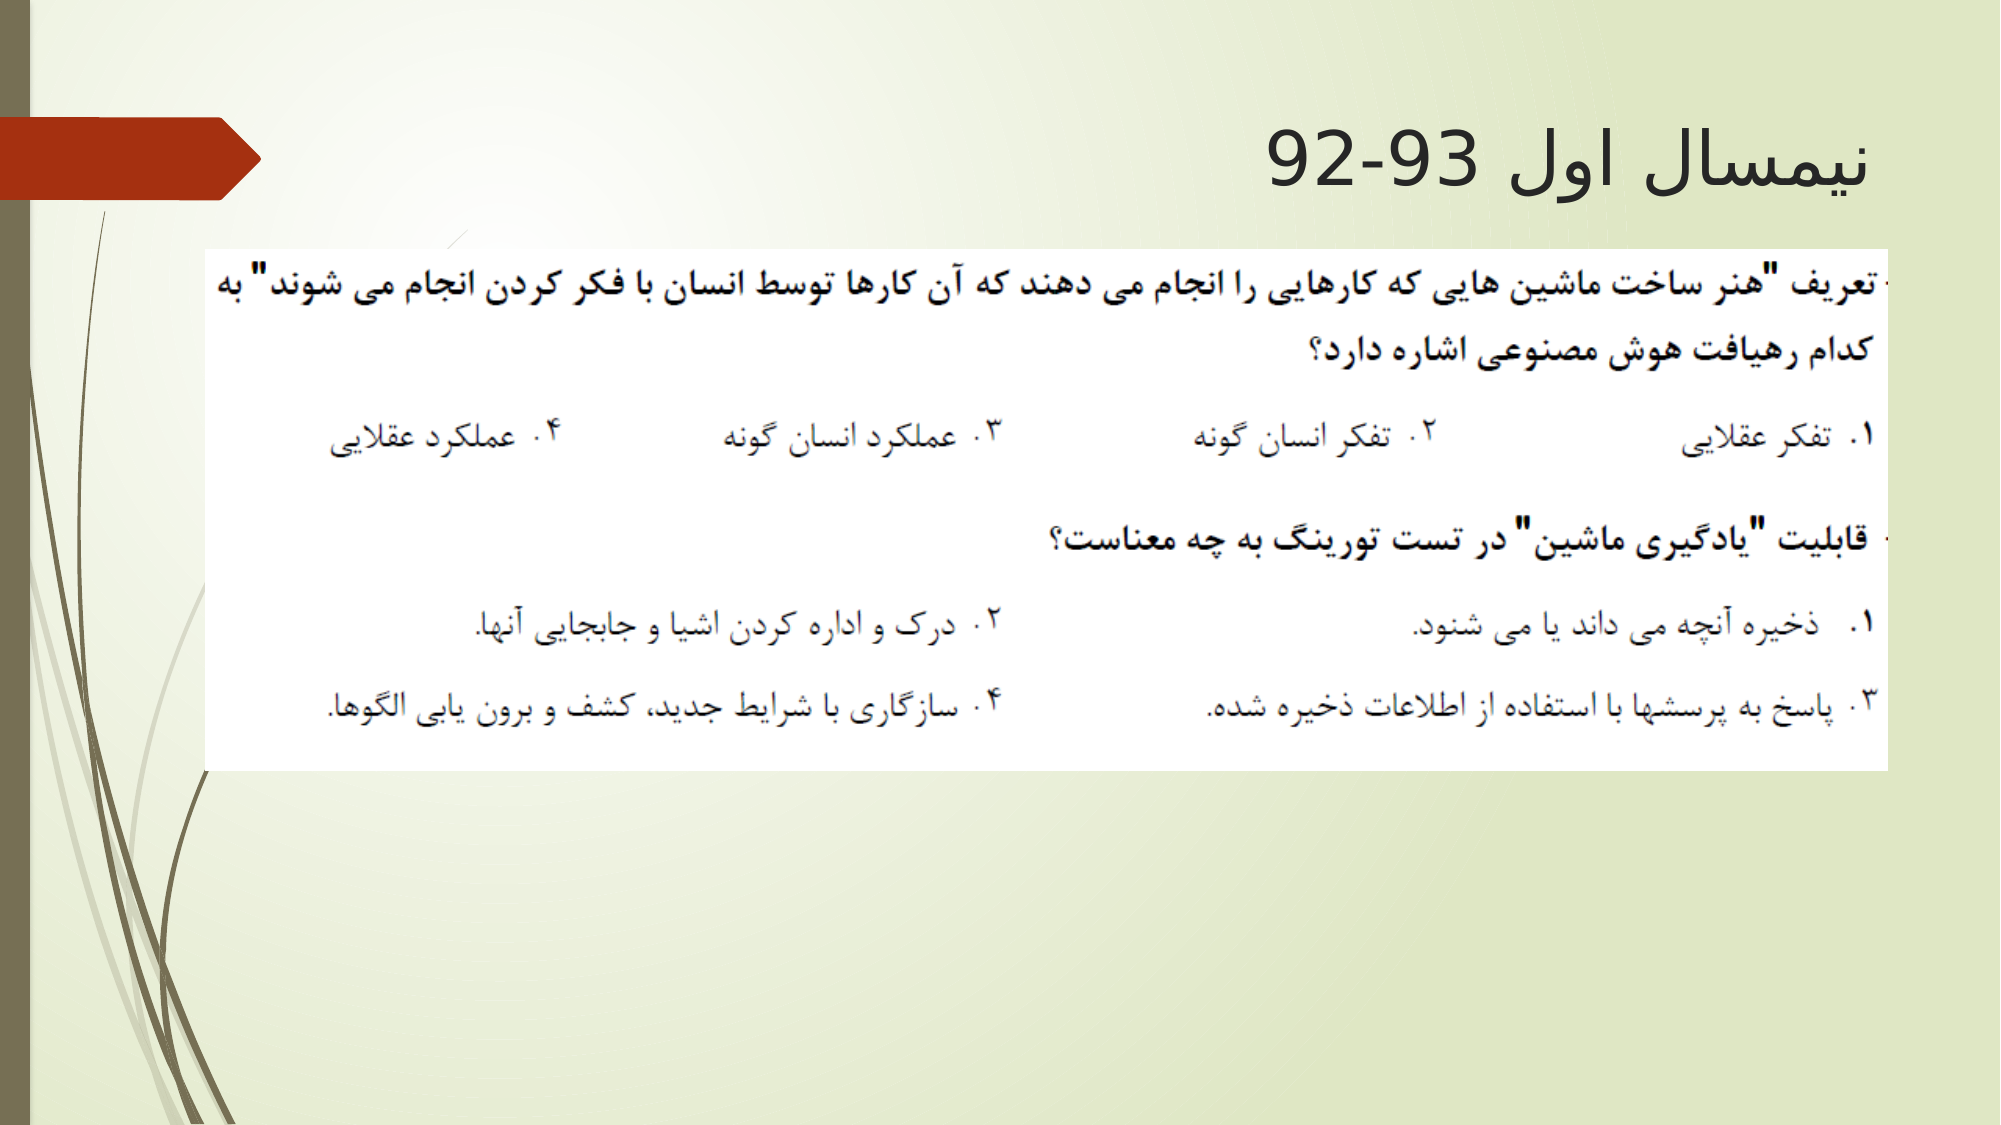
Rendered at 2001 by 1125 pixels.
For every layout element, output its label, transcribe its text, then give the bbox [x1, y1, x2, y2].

picture [205, 249, 1888, 771]
title نیمسال اول 93-92 [425, 102, 1888, 249]
